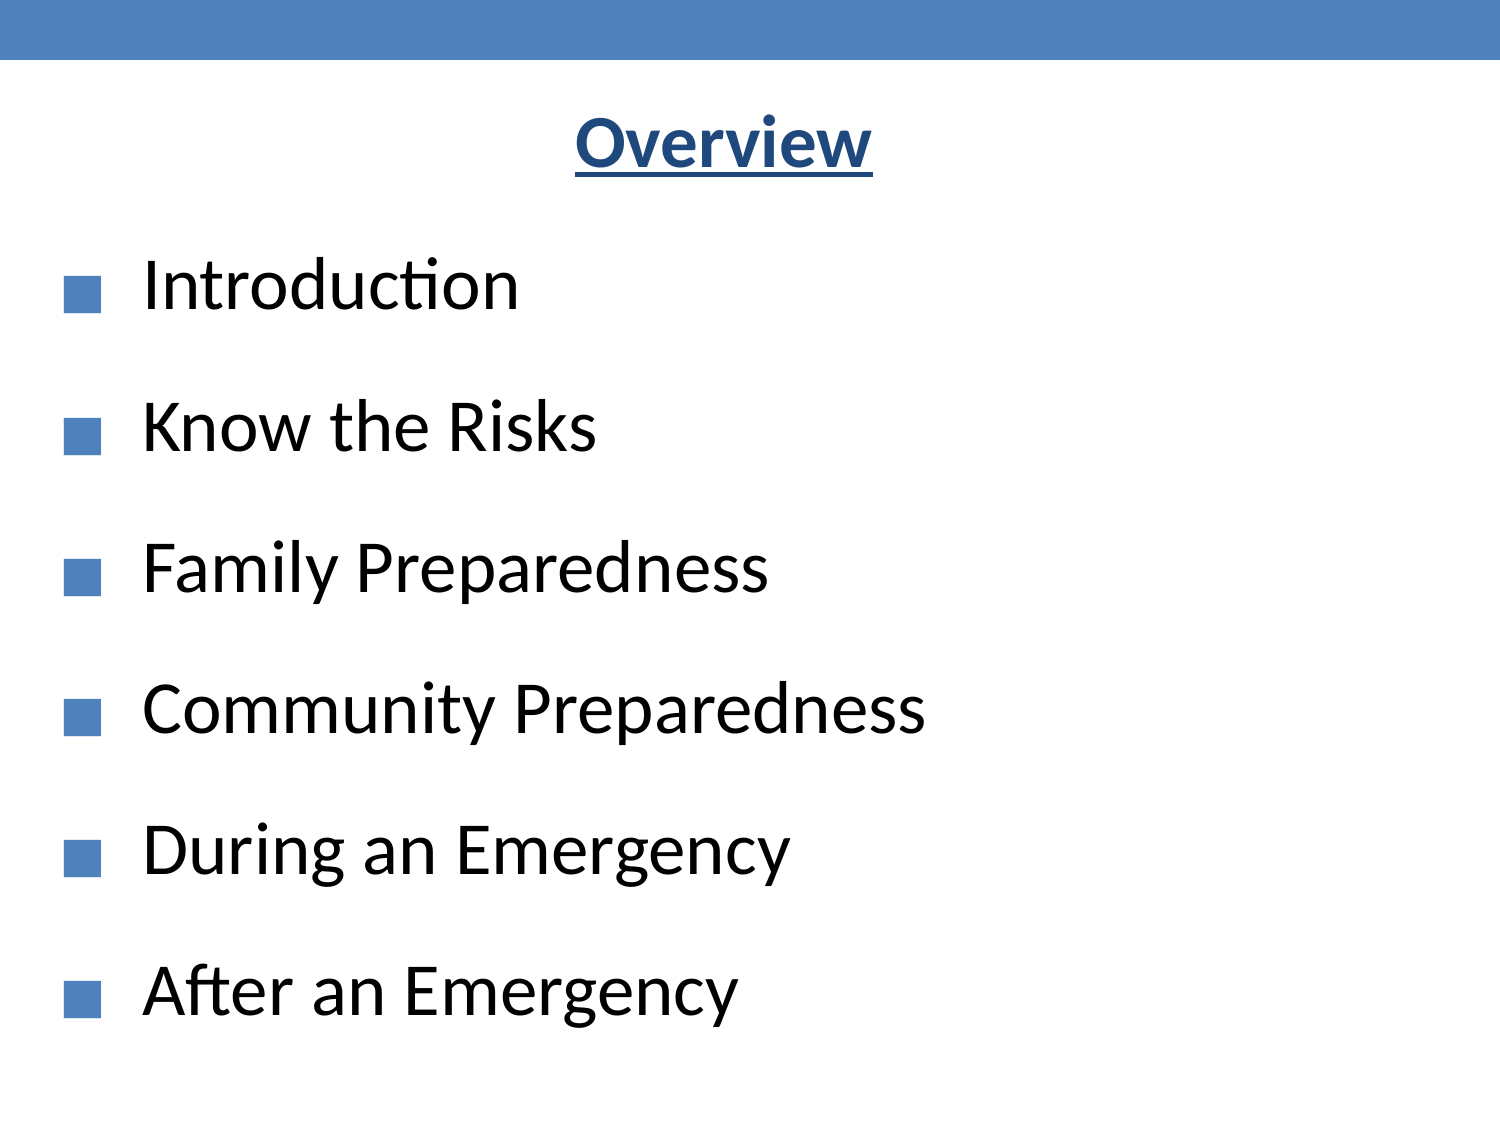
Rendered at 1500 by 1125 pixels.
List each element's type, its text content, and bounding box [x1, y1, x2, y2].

title Overview [42, 62, 1406, 213]
list Introduction Know the Risks Family Preparedness Community Preparedness During an Emergency After an Emergency [42, 237, 1445, 1100]
